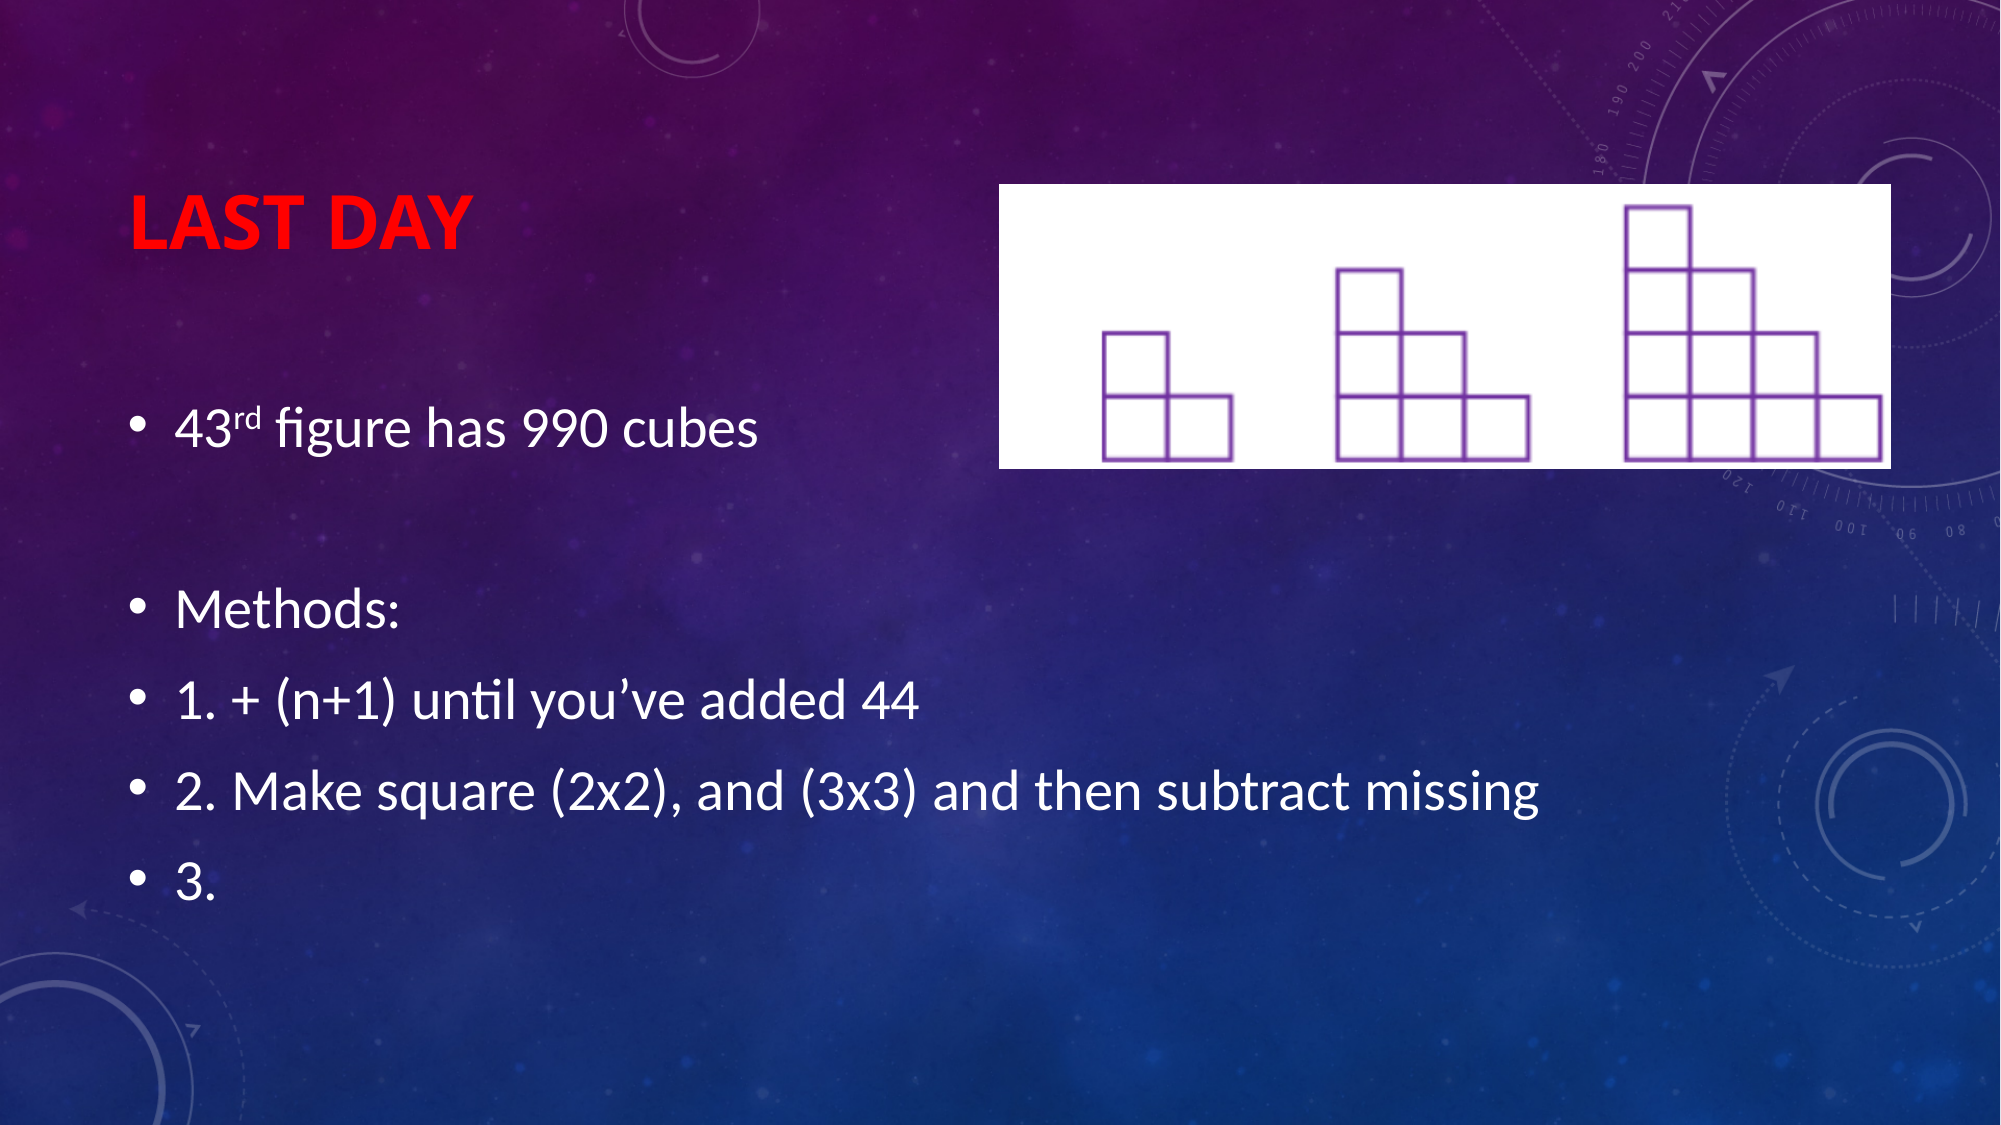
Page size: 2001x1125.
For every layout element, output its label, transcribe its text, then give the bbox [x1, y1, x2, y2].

title Last DaY [112, 99, 1775, 339]
picture [0, 0, 2001, 1125]
